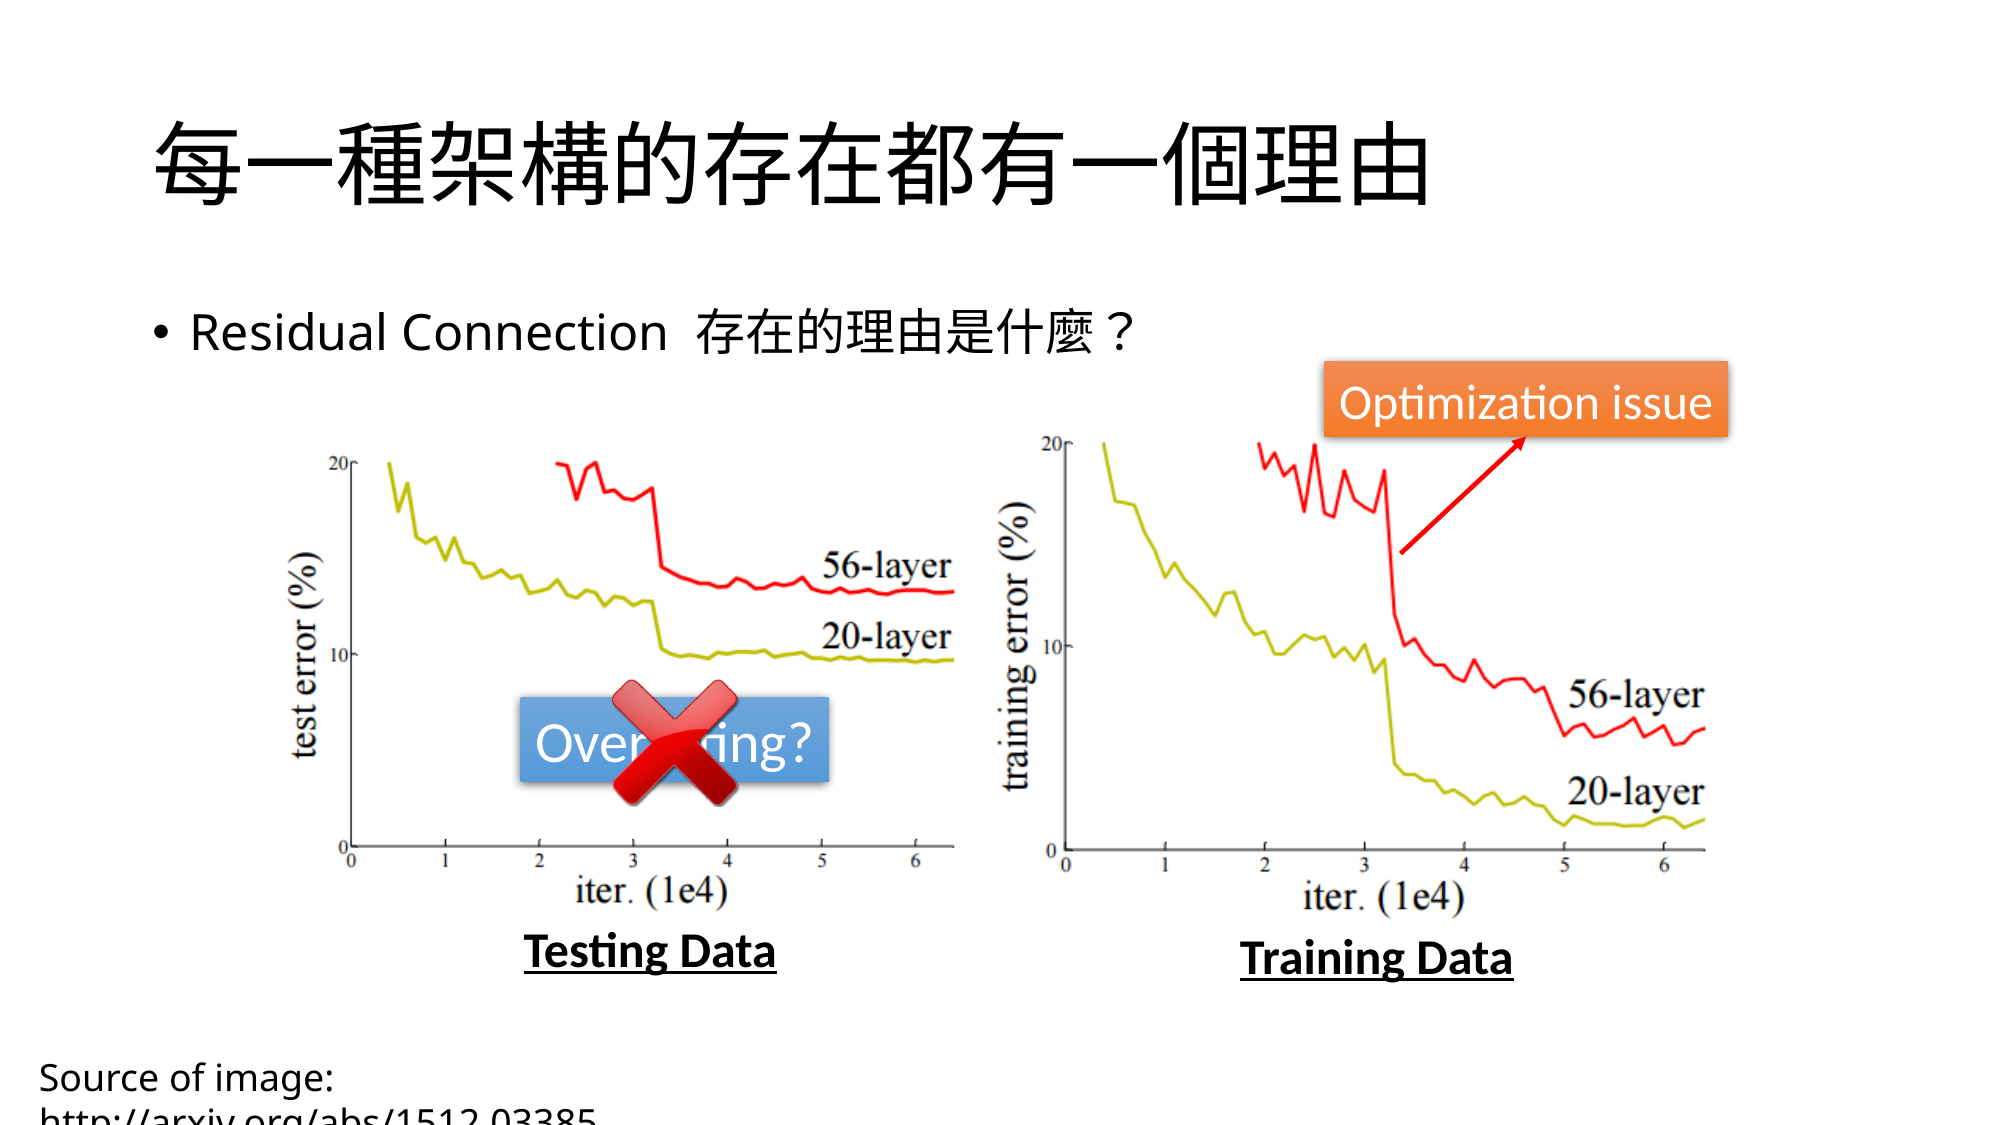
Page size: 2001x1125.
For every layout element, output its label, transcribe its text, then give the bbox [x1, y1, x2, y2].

text_box Training Data [1190, 923, 1563, 992]
title 每一種架構的存在都有一個理由 [137, 59, 1863, 278]
text_box Testing Data [464, 914, 837, 985]
picture [265, 433, 973, 914]
picture [976, 421, 1718, 923]
text_box Optimization issue [1324, 361, 1729, 437]
text_box Source of image: http://arxiv.org/abs/1512.03385 [24, 1046, 900, 1125]
list Residual Connection 存在的理由是什麼？ [137, 299, 1863, 1014]
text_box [1400, 436, 1527, 554]
